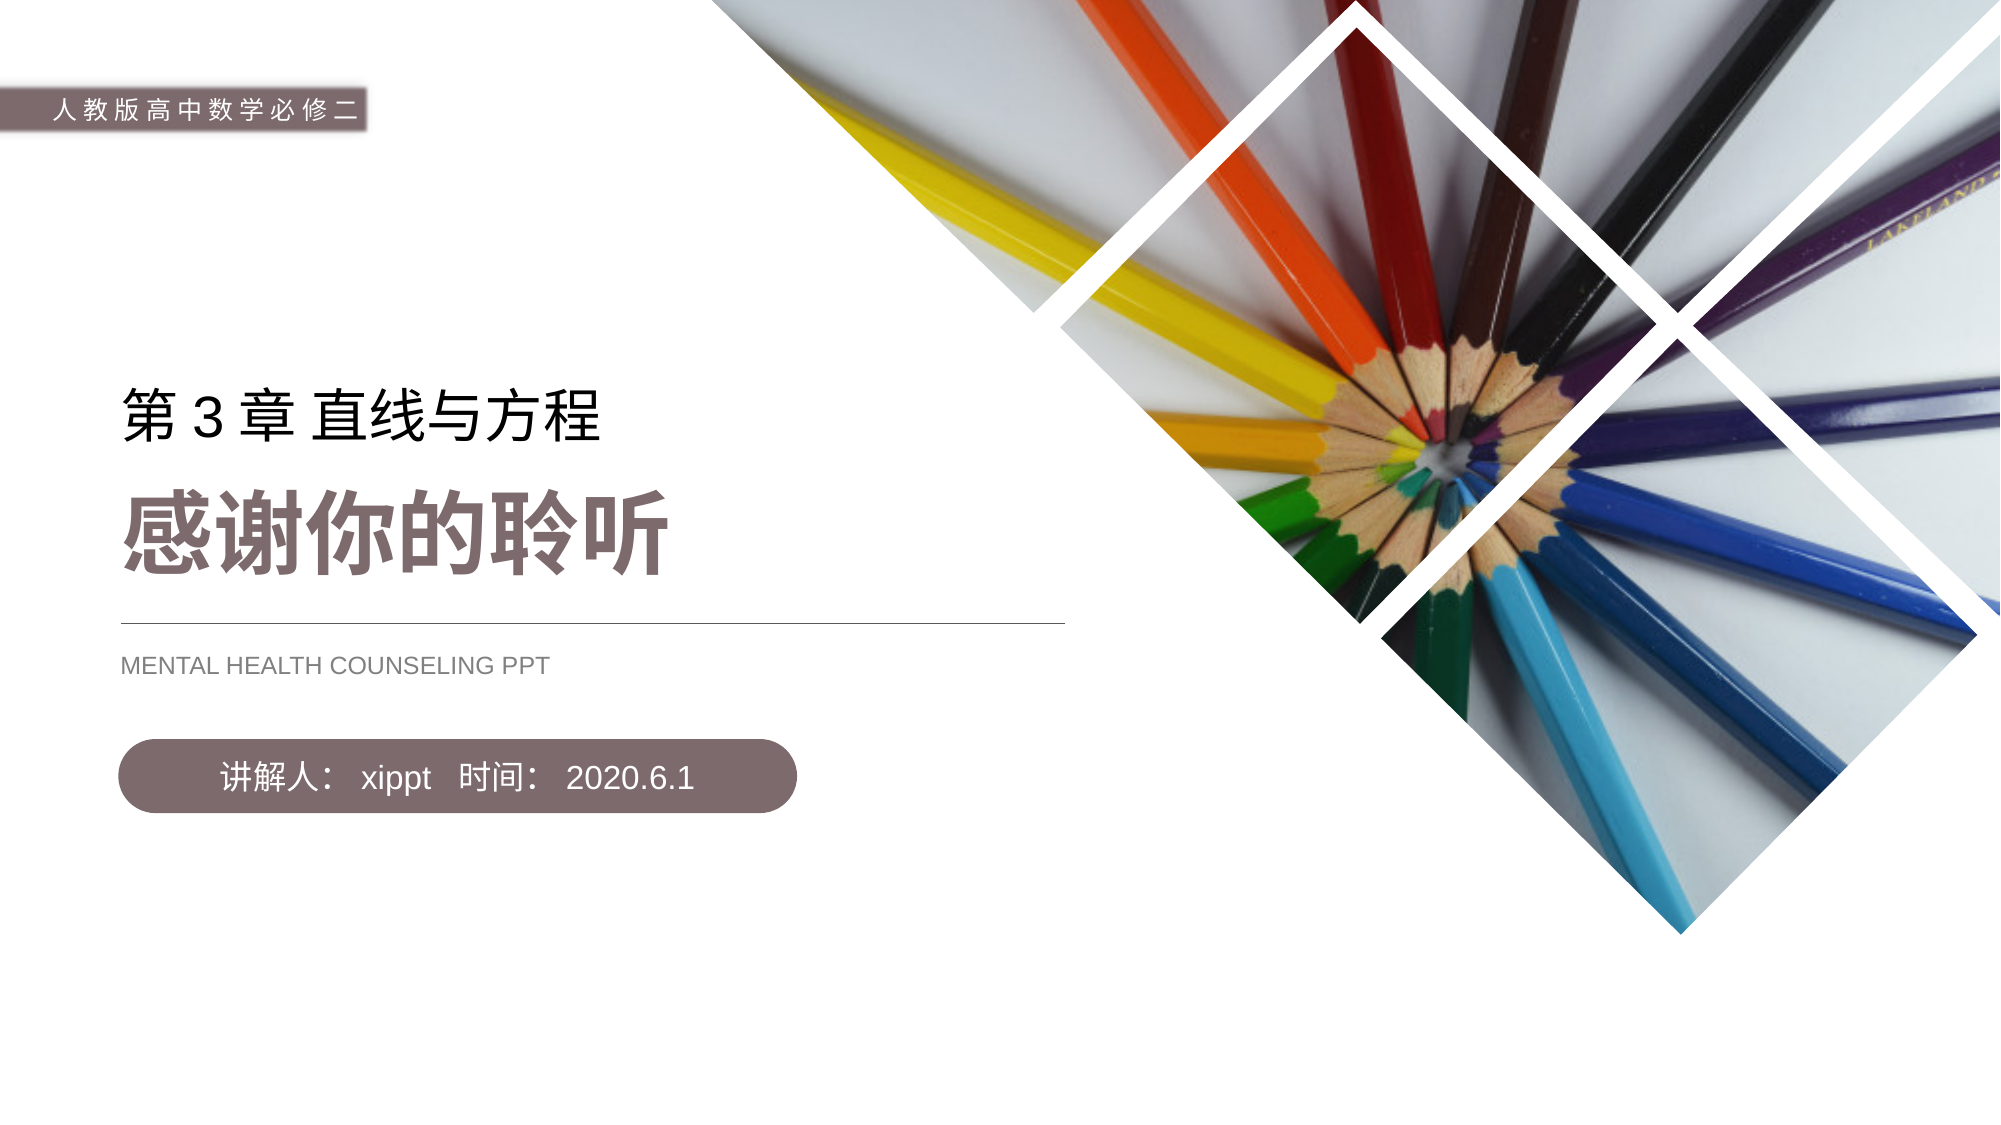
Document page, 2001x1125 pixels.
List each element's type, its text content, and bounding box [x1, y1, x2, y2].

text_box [105, 379, 1080, 814]
text_box 人教版高中数学必修二 [0, 90, 364, 129]
picture [711, 0, 2000, 935]
